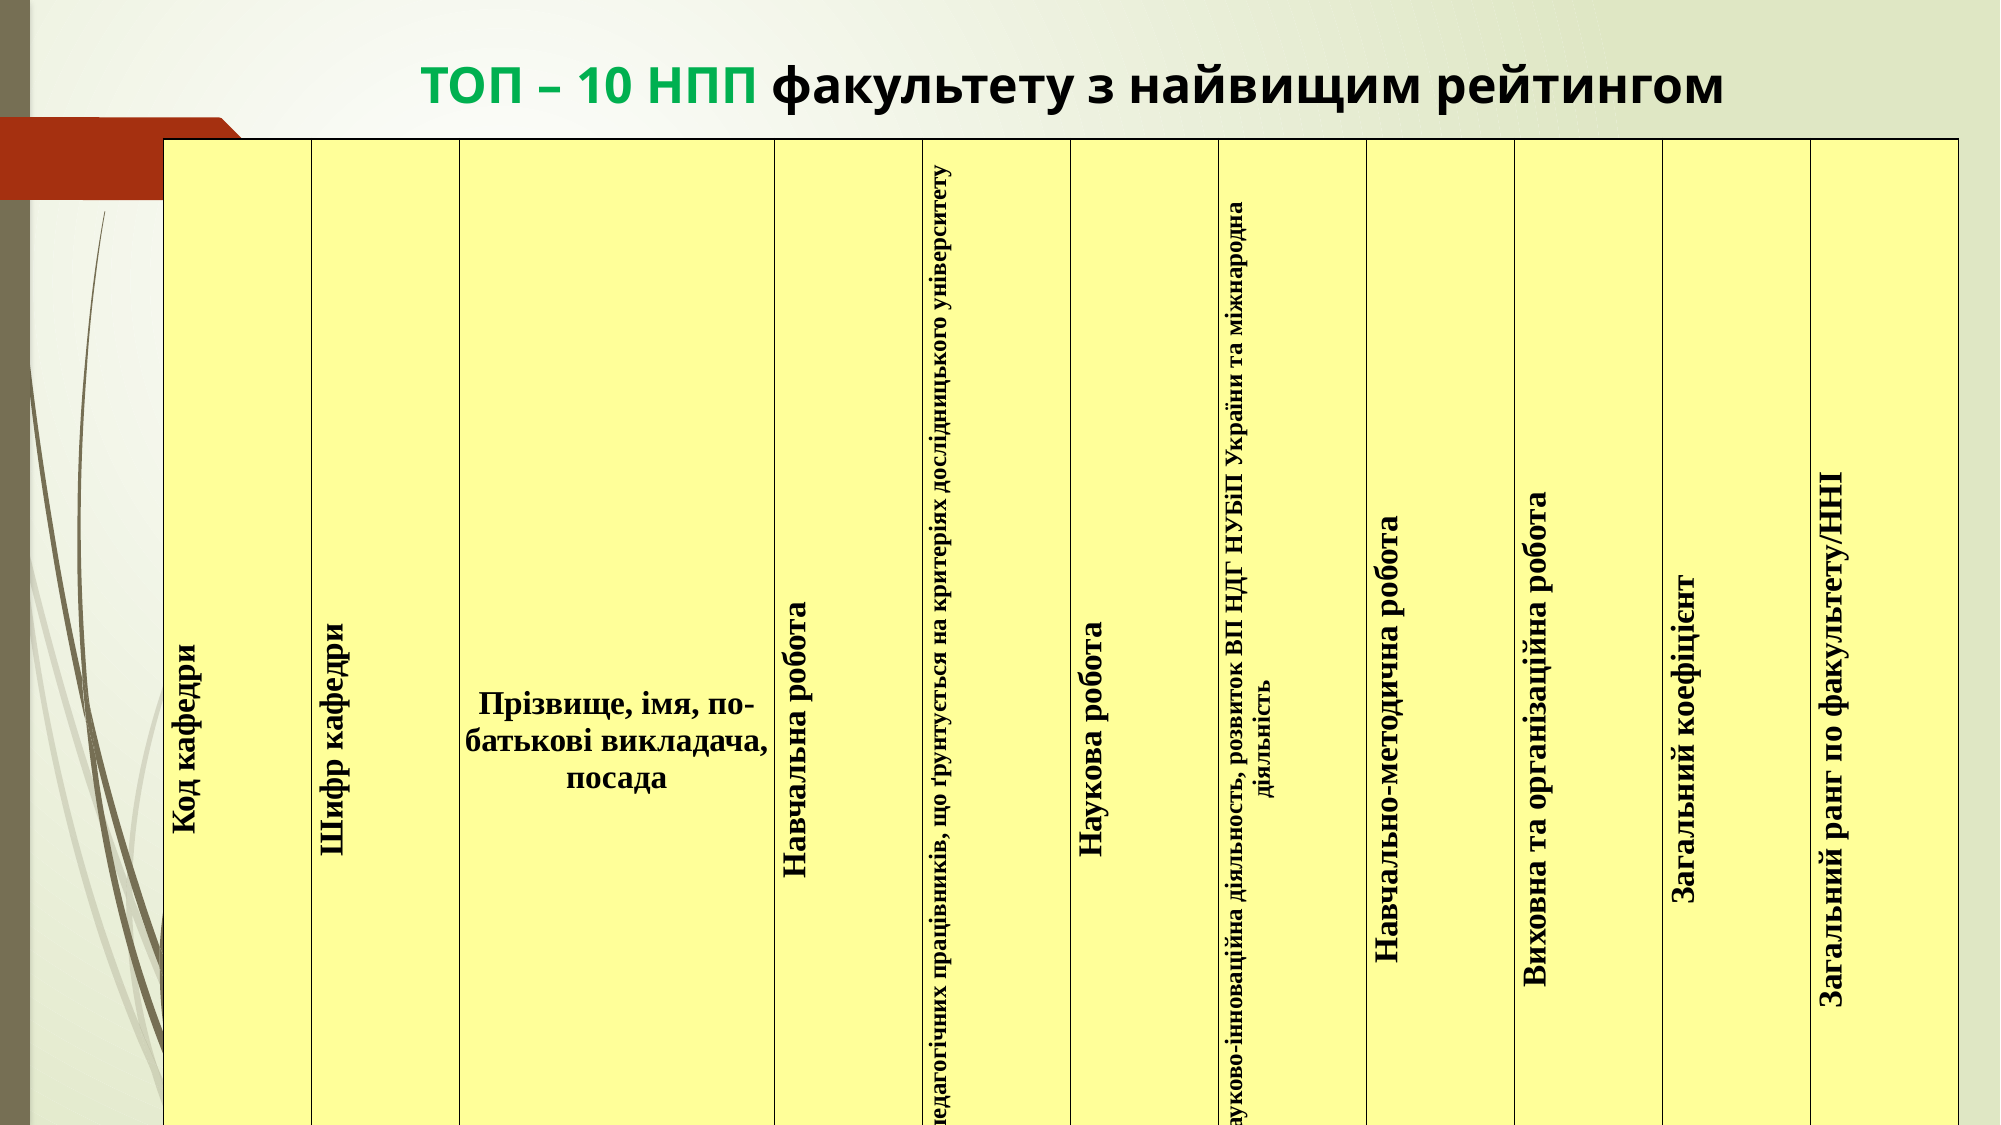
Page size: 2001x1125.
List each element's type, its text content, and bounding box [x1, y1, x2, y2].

table_header Навчально-науково-інноваційна діяльность, розвиток ВП НДГ НУБіП України та міжнародна діяльність [1219, 140, 1366, 1125]
table_header Прізвище, імя, по-батькові викладача, посада [460, 140, 774, 1125]
table_header Шифр кафедри [312, 140, 459, 1125]
table_header Наукова робота [1071, 140, 1218, 1125]
table_header Виховна та організаційна робота [1515, 140, 1662, 1125]
table_header Загальний коефіцієнт [1663, 140, 1810, 1125]
table_header Код кафедри [164, 140, 311, 1125]
table_header Загальний ранг по факультету/ННІ [1811, 140, 1958, 1125]
table_header Навчальна робота [775, 140, 922, 1125]
table_header Робота науково-педагогічних працівників, що ґрунтується на критеріях дослідницького університету [923, 140, 1070, 1125]
table_header Навчально-методична робота [1367, 140, 1514, 1125]
text_box ТОП – 10 НПП факультету з найвищим рейтингом [405, 45, 1742, 121]
